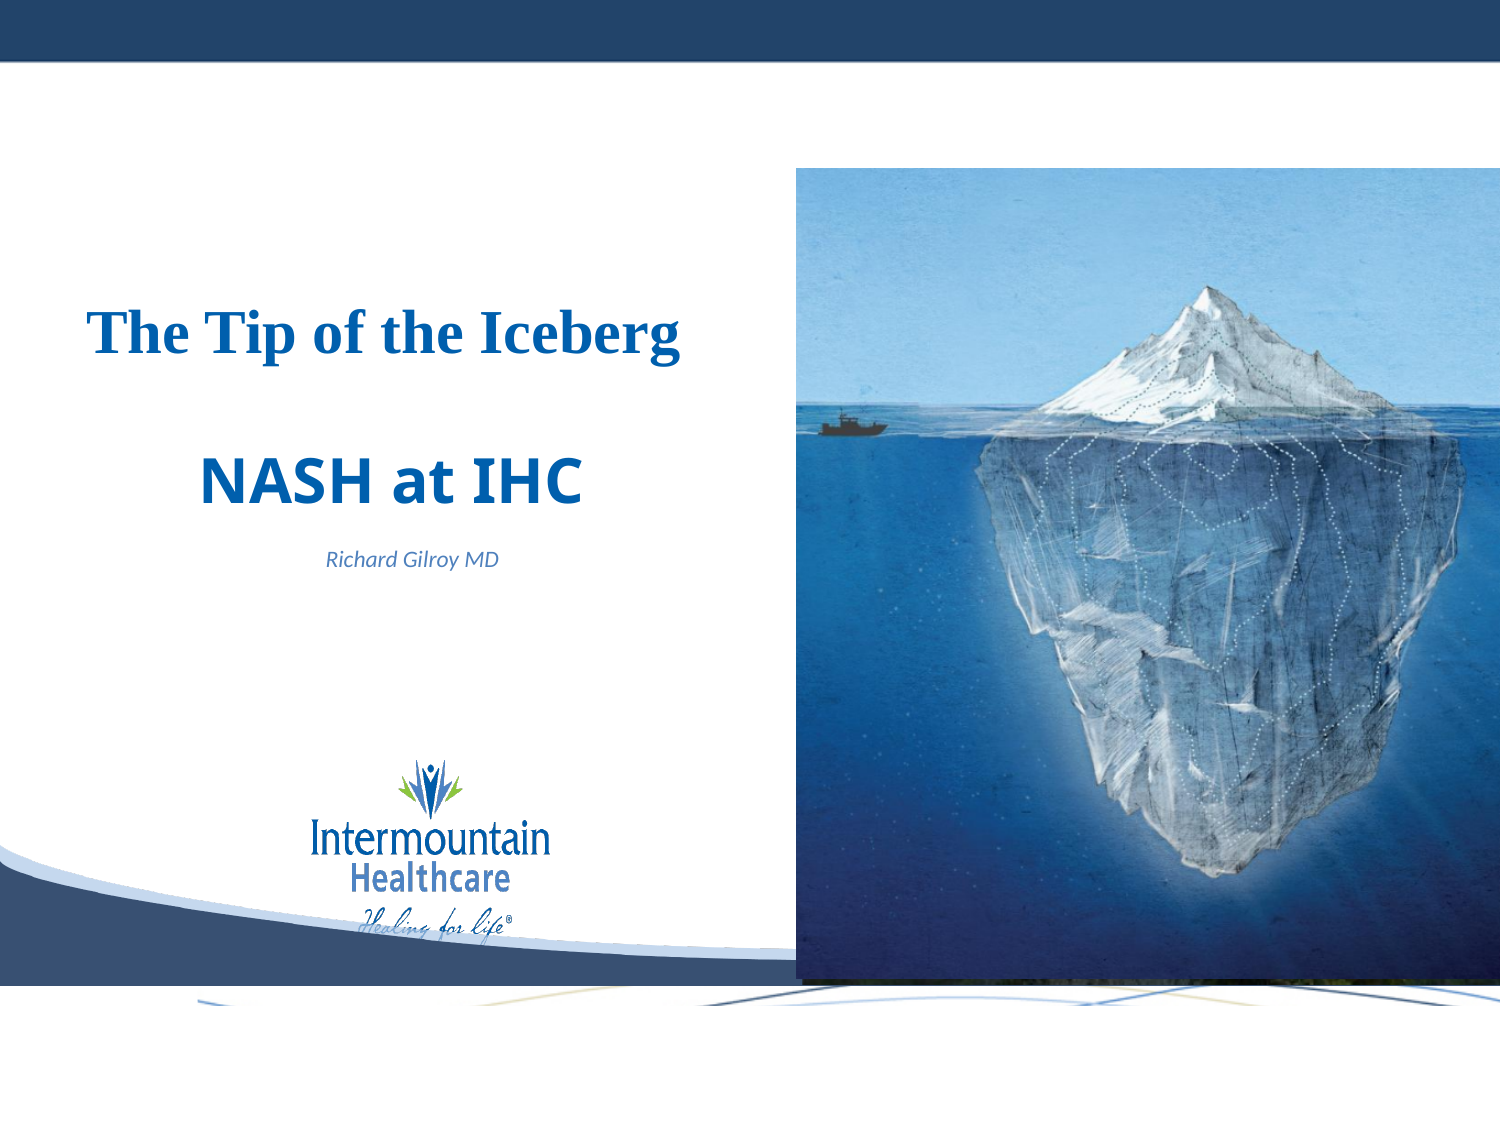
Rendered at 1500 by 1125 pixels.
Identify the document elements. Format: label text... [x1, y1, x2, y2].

text_box Richard Gilroy MD [40, 536, 784, 580]
picture [0, 0, 1500, 1006]
title The Tip of the Iceberg NASH at IHC [0, 414, 777, 584]
